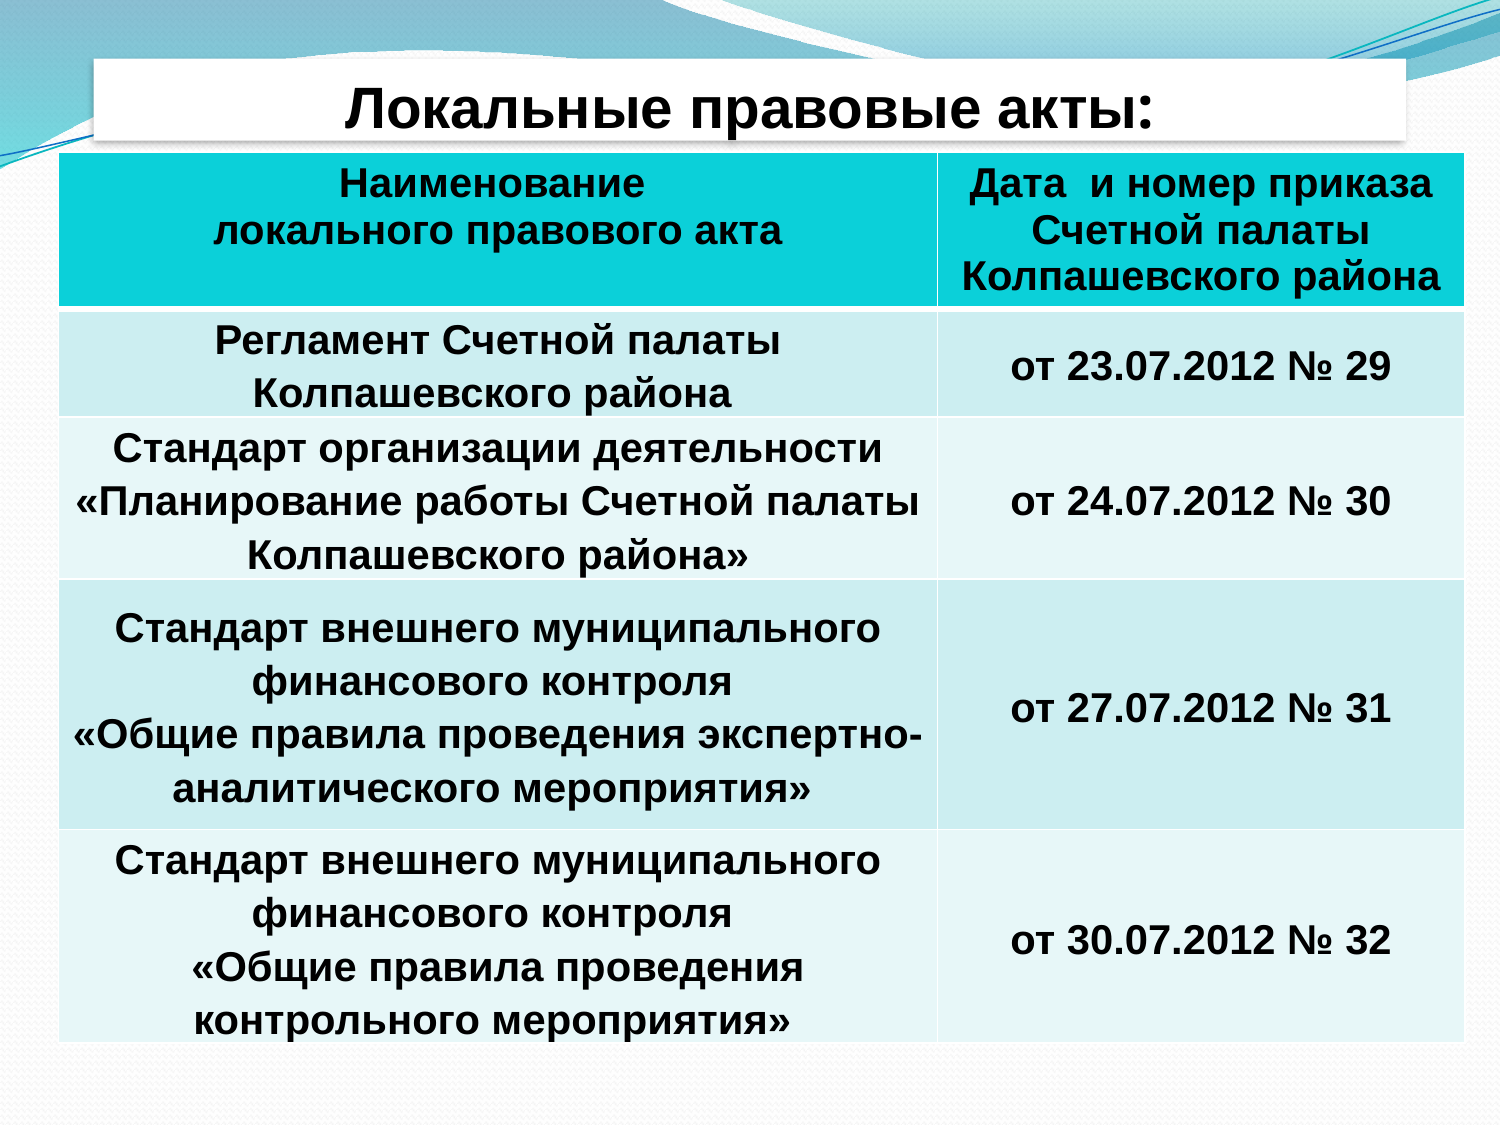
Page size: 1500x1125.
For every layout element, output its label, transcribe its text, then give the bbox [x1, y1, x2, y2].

table_header Наименование локального правового акта [59, 153, 937, 306]
table_cell от 27.07.2012 № 31 [938, 580, 1464, 829]
table_cell от 30.07.2012 № 32 [938, 830, 1464, 1042]
table_cell Стандарт внешнего муниципального финансового контроля «Общие правила проведения контрольного мероприятия» [59, 830, 937, 1042]
table_header Дата и номер приказа Счетной палаты Колпашевского района [938, 153, 1464, 306]
table_cell Стандарт внешнего муниципального финансового контроля «Общие правила проведения экспертно-аналитического мероприятия» [59, 580, 937, 829]
table_cell Регламент Счетной палаты Колпашевского района [59, 312, 937, 416]
table_cell Стандарт организации деятельности «Планирование работы Счетной палаты Колпашевского района» [59, 418, 937, 578]
table_cell от 24.07.2012 № 30 [938, 418, 1464, 578]
title Локальные правовые акты: [93, 58, 1407, 141]
table_cell от 23.07.2012 № 29 [938, 312, 1464, 416]
